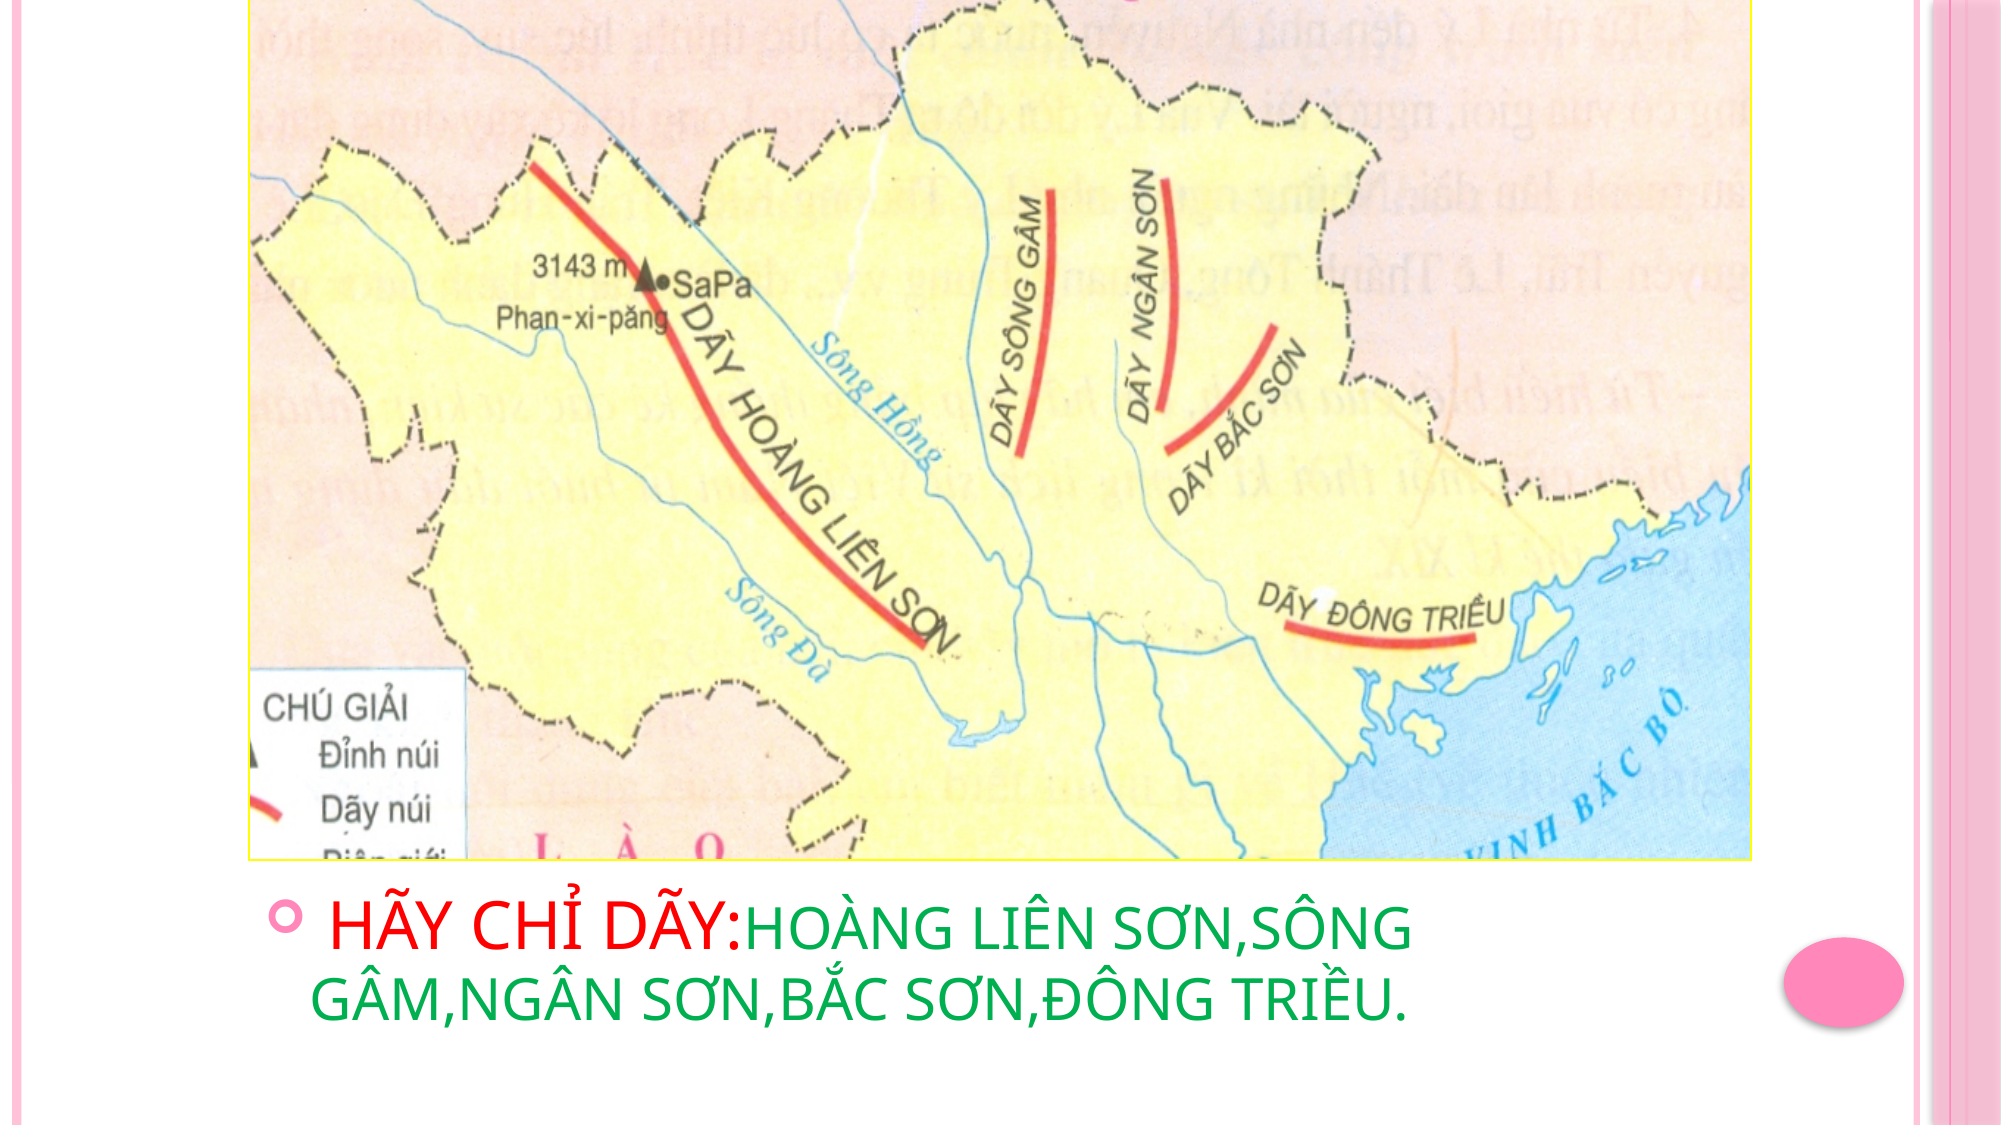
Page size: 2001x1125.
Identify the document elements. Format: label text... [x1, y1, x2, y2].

picture [249, 0, 1751, 860]
list HÃY CHỈ DÃY:HOÀNG LIÊN SƠN,SÔNG GÂM,NGÂN SƠN,BẮC SƠN,ĐÔNG TRIỀU. [249, 875, 1750, 1125]
